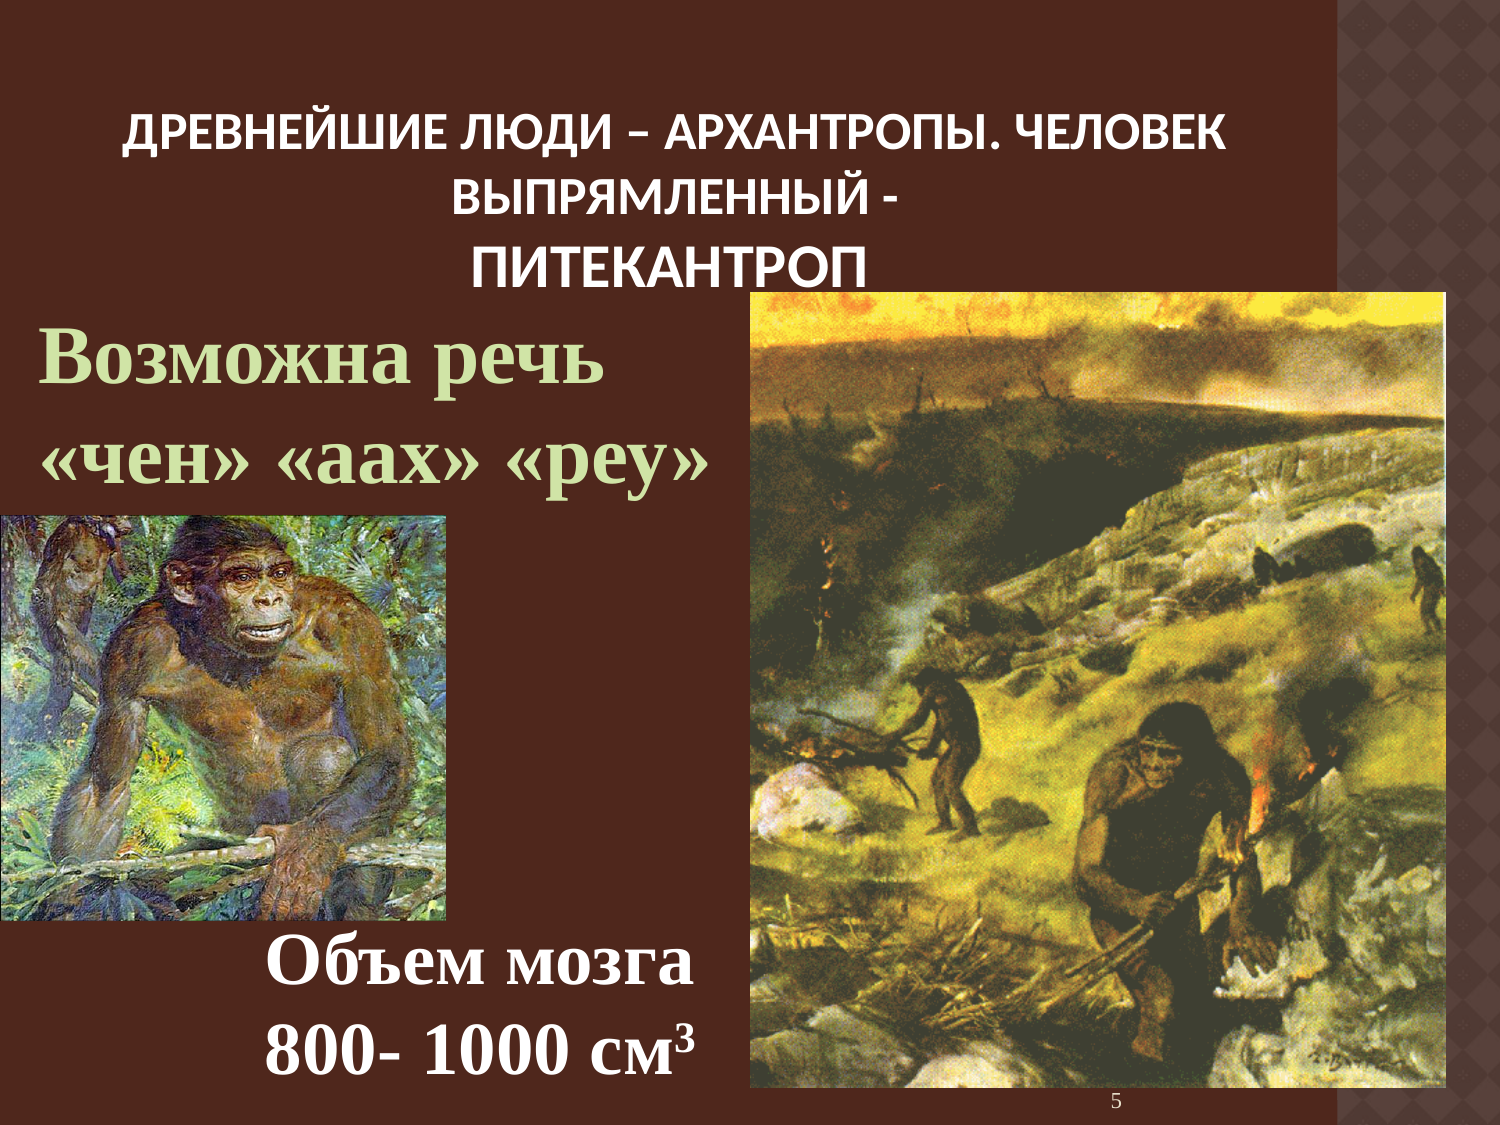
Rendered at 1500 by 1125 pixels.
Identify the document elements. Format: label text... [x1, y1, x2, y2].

text_box Возможна речь «чен» «аах» «реу» [23, 292, 748, 508]
slide_number 5 [1025, 1097, 1123, 1113]
picture [0, 515, 446, 921]
title Древнейшие люди – архантропы. Человек выпрямленный - питекантроп [82, 93, 1270, 292]
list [749, 292, 1446, 1089]
text_box Объем мозга 800- 1000 см3 [250, 902, 730, 1098]
